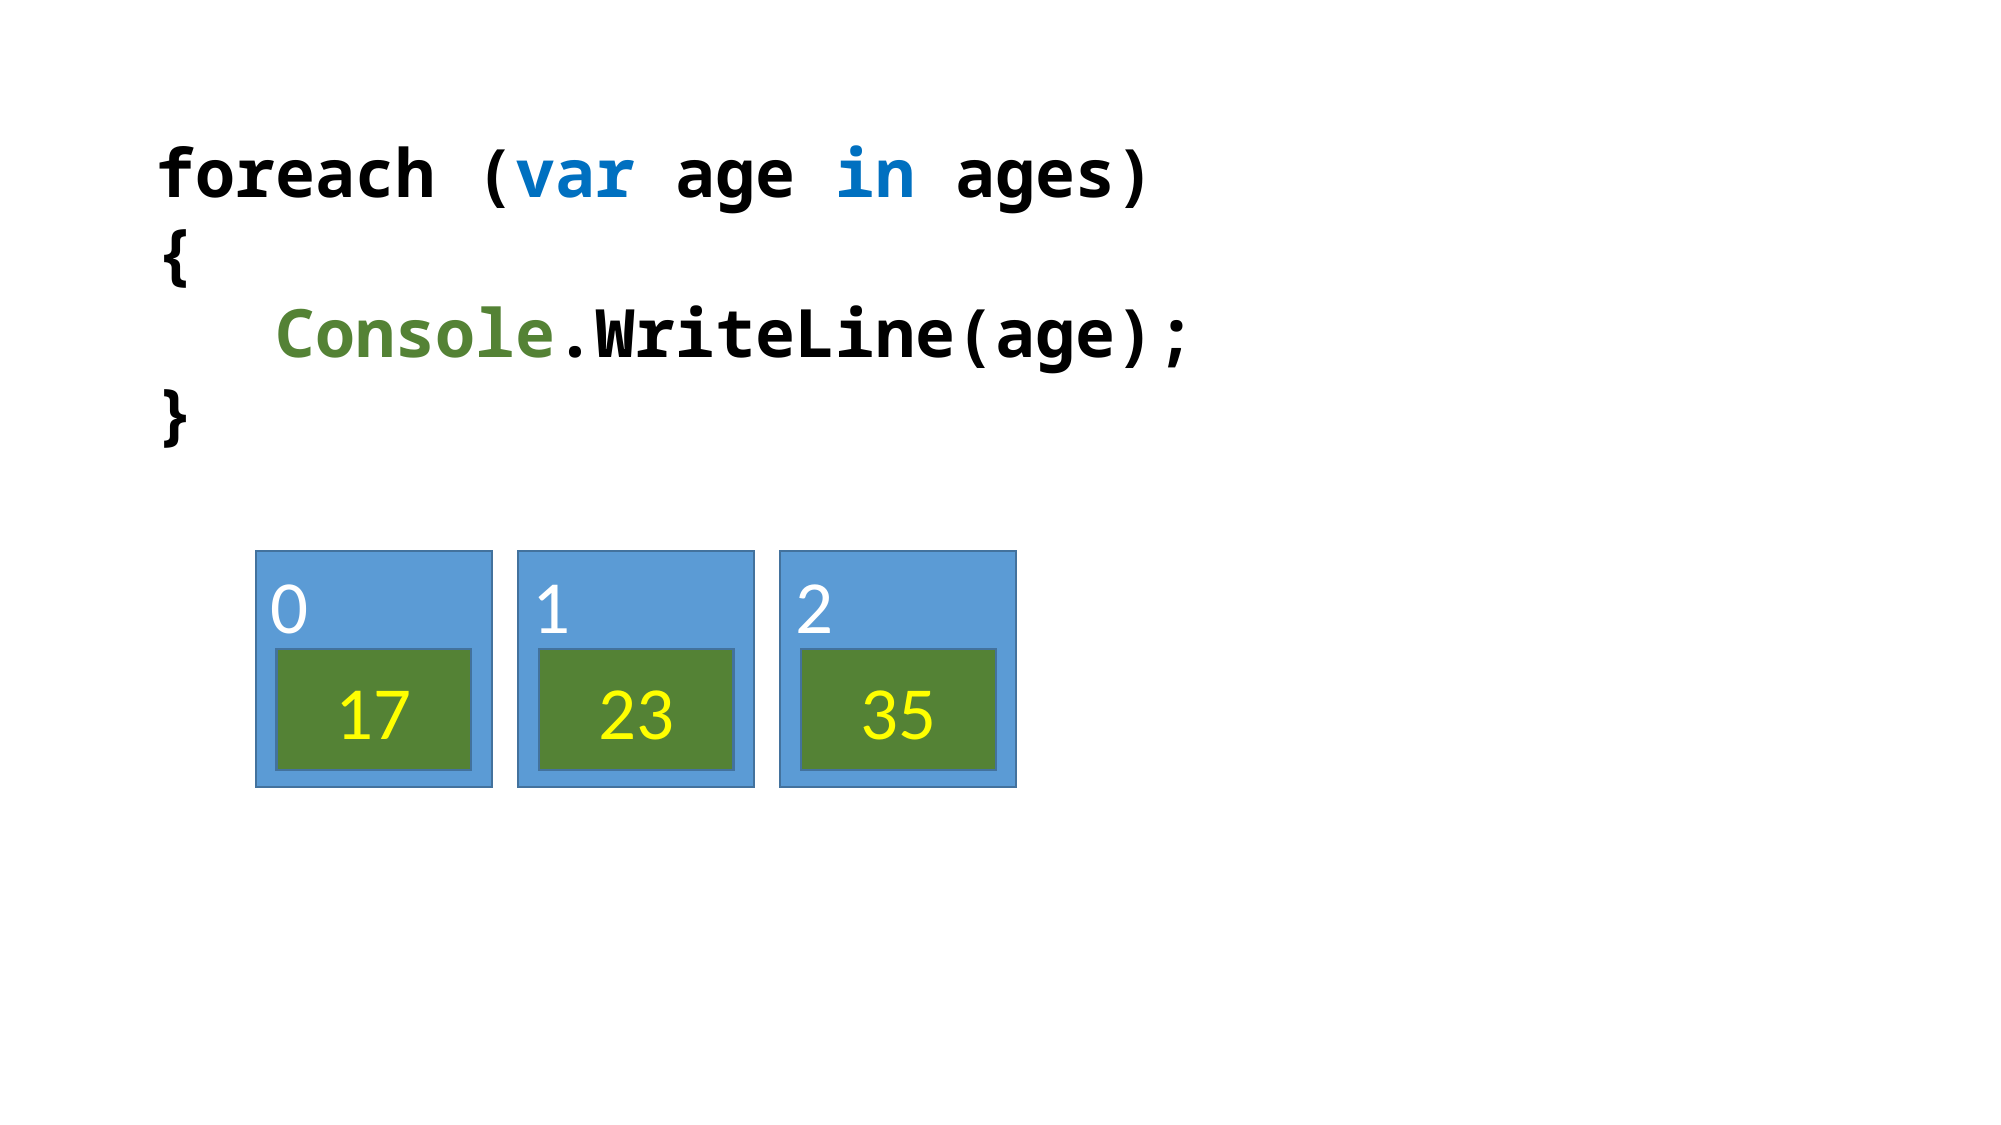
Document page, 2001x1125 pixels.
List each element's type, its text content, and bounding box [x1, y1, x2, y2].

text_box 17 [275, 648, 472, 771]
text_box 23 [538, 648, 735, 771]
text_box foreach (var age in ages) { Console.WriteLine(age); } [140, 123, 1653, 459]
text_box 35 [800, 648, 997, 771]
text_box 2 [779, 550, 1017, 788]
text_box 1 [517, 550, 755, 788]
text_box 0 [255, 550, 493, 788]
